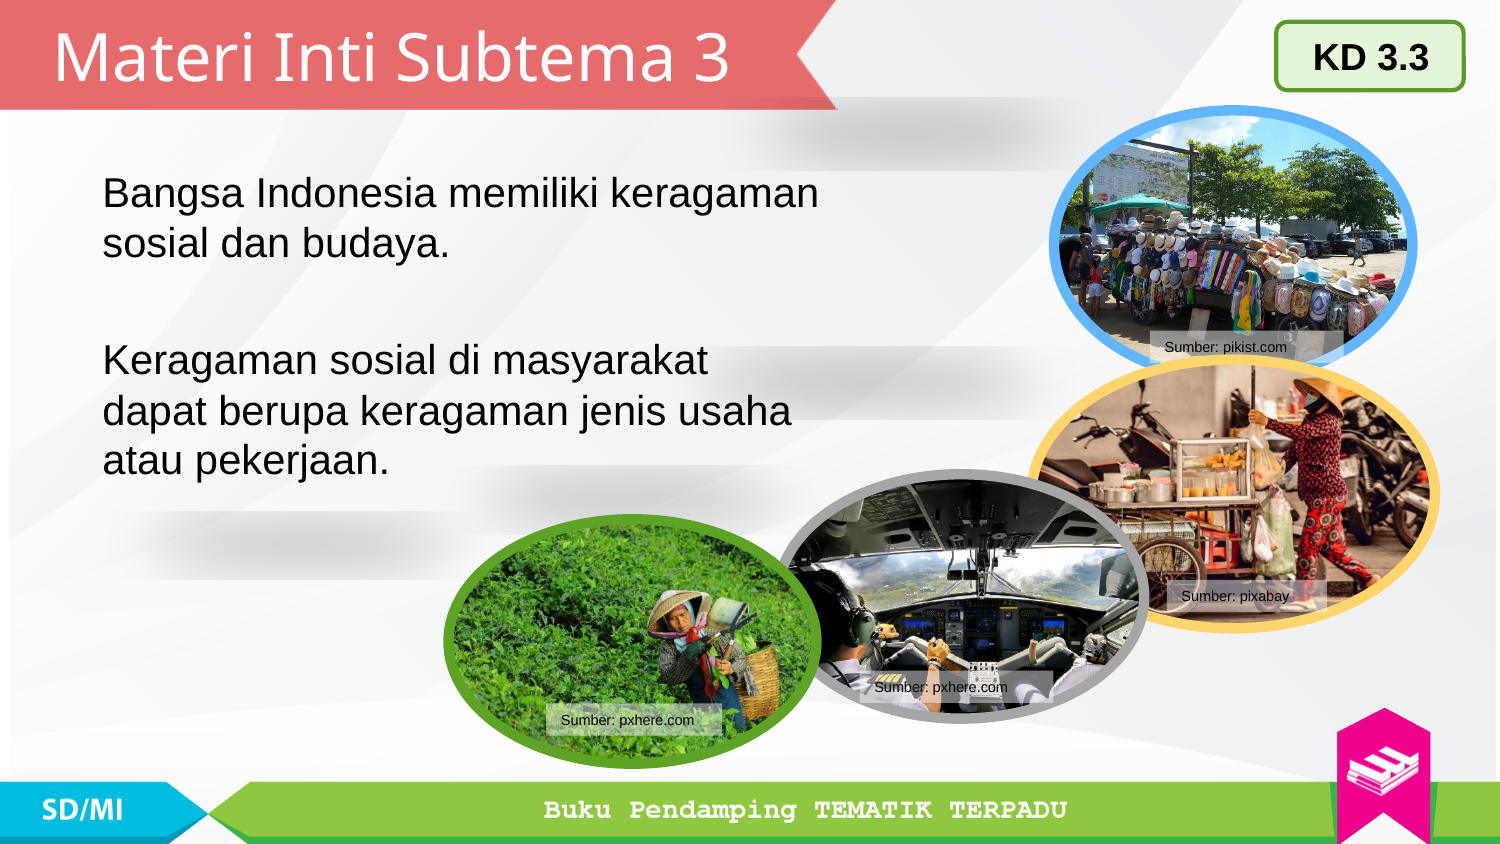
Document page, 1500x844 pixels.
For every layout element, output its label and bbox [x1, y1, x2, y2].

text_box [1031, 359, 1436, 629]
text_box [448, 519, 817, 706]
picture [0, 0, 1500, 844]
text_box [1053, 109, 1413, 357]
text_box [1275, 21, 1464, 91]
text_box [777, 473, 1145, 706]
text_box [0, 0, 838, 110]
